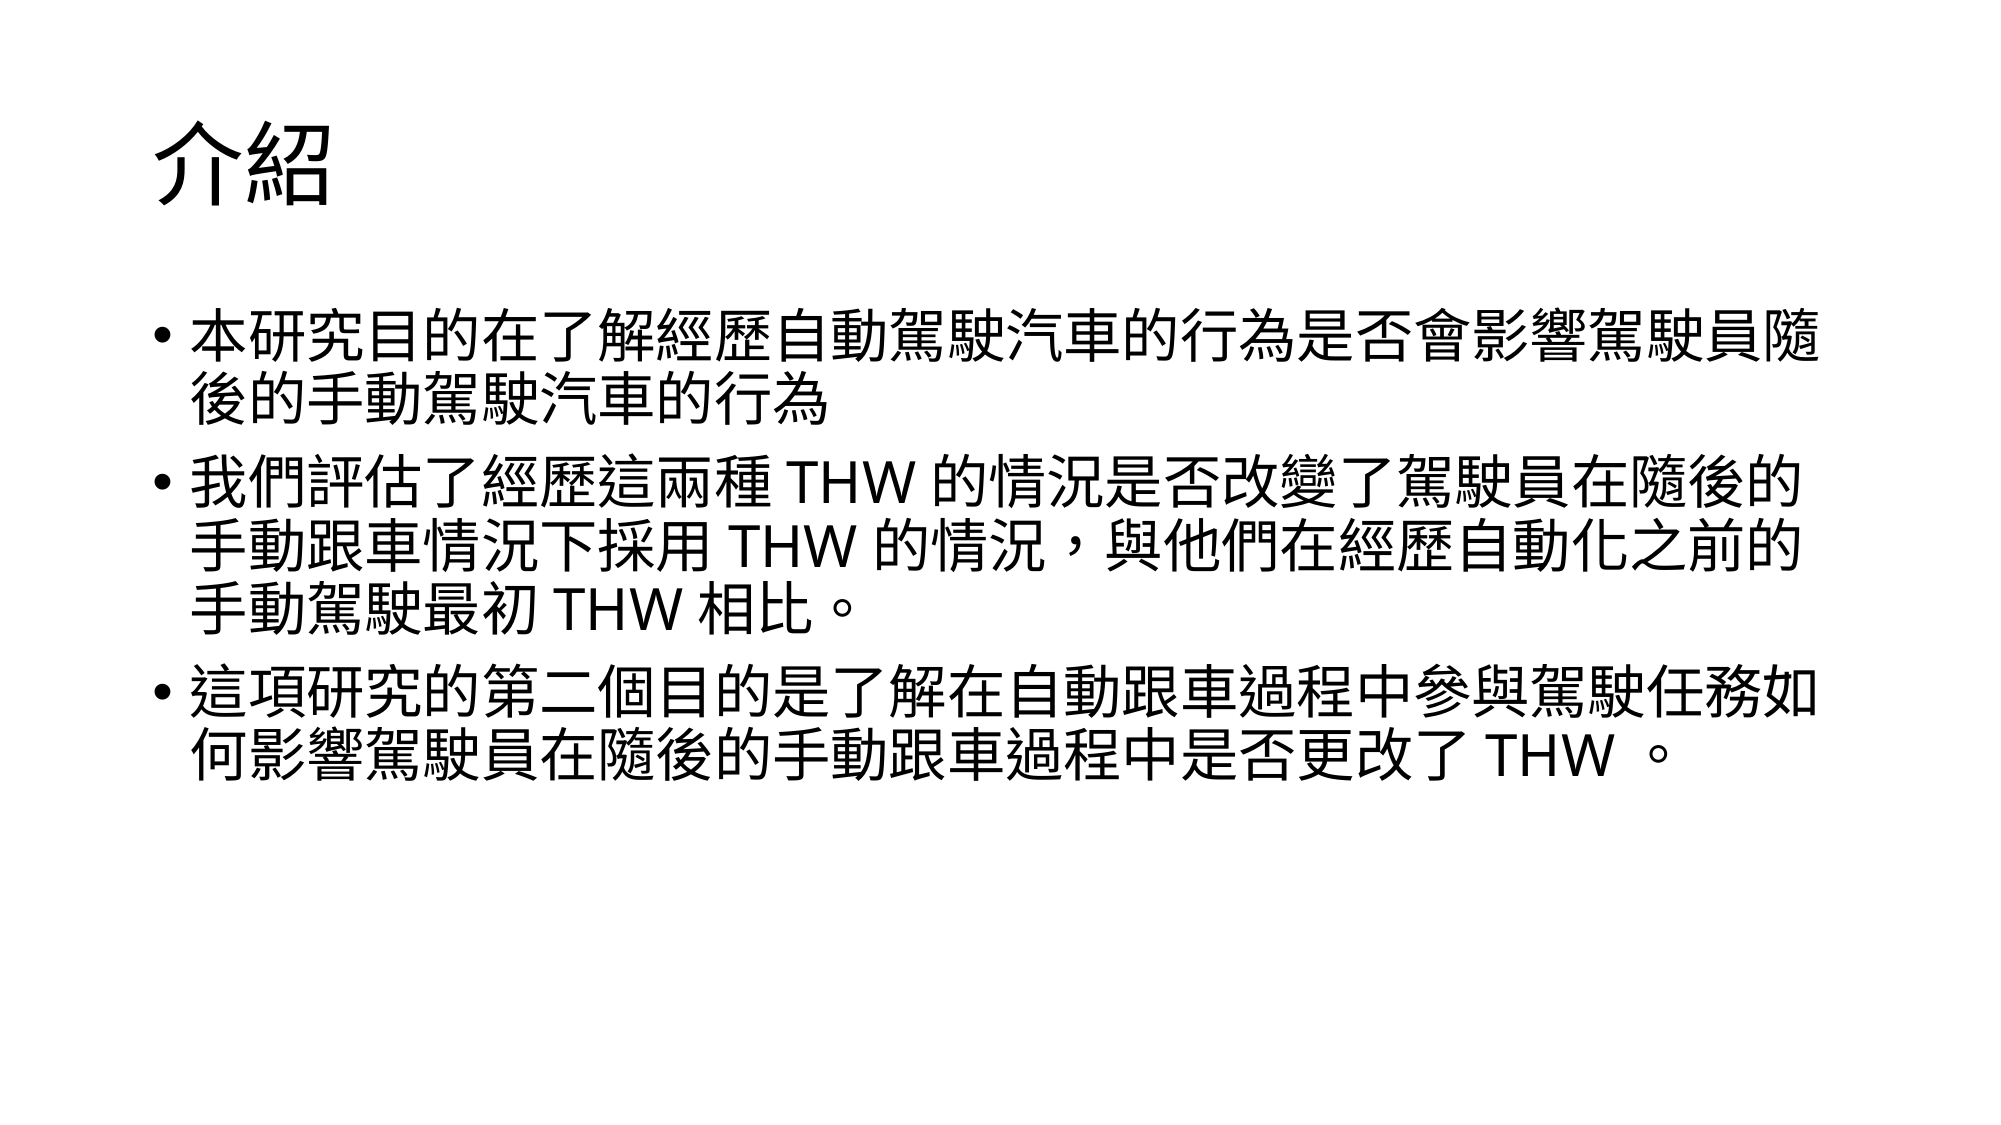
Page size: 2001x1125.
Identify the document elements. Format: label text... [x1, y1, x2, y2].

list 本研究目的在了解經歷自動駕駛汽車的行為是否會影響駕駛員隨後的手動駕駛汽車的行為 我們評估了經歷這兩種THW的情況是否改變了駕駛員在隨後的手動跟車情況下採用THW的情況，與他們在經歷自動化之前的手動駕駛最初THW相比。 這項研究的第二個目的是了解在自動跟車過程中參與駕駛任務如何影響駕駛員在隨後的手動跟車過程中是否更改了THW。 [137, 299, 1863, 1014]
title 介紹 [137, 59, 1863, 278]
